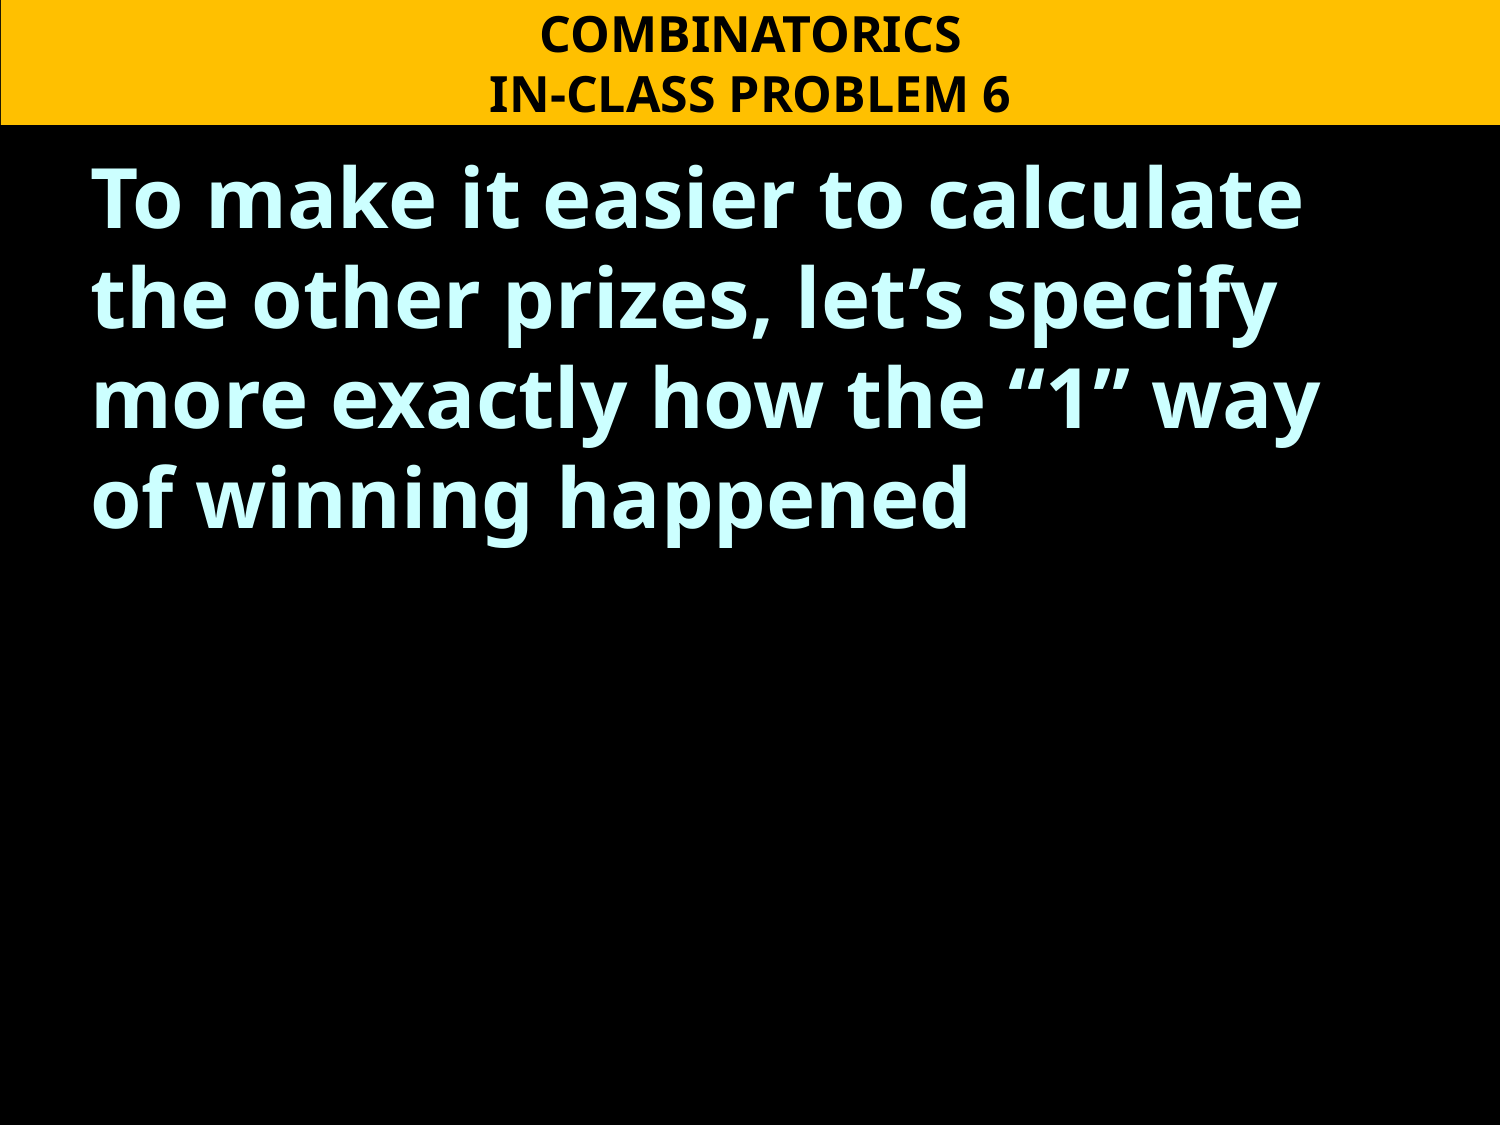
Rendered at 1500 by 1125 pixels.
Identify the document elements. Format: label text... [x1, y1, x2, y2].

list To make it easier to calculate the other prizes, let’s specify more exactly how the “1” way of winning happened [75, 137, 1425, 1063]
text_box COMBINATORICS IN-CLASS PROBLEM 6 [0, 0, 1500, 125]
